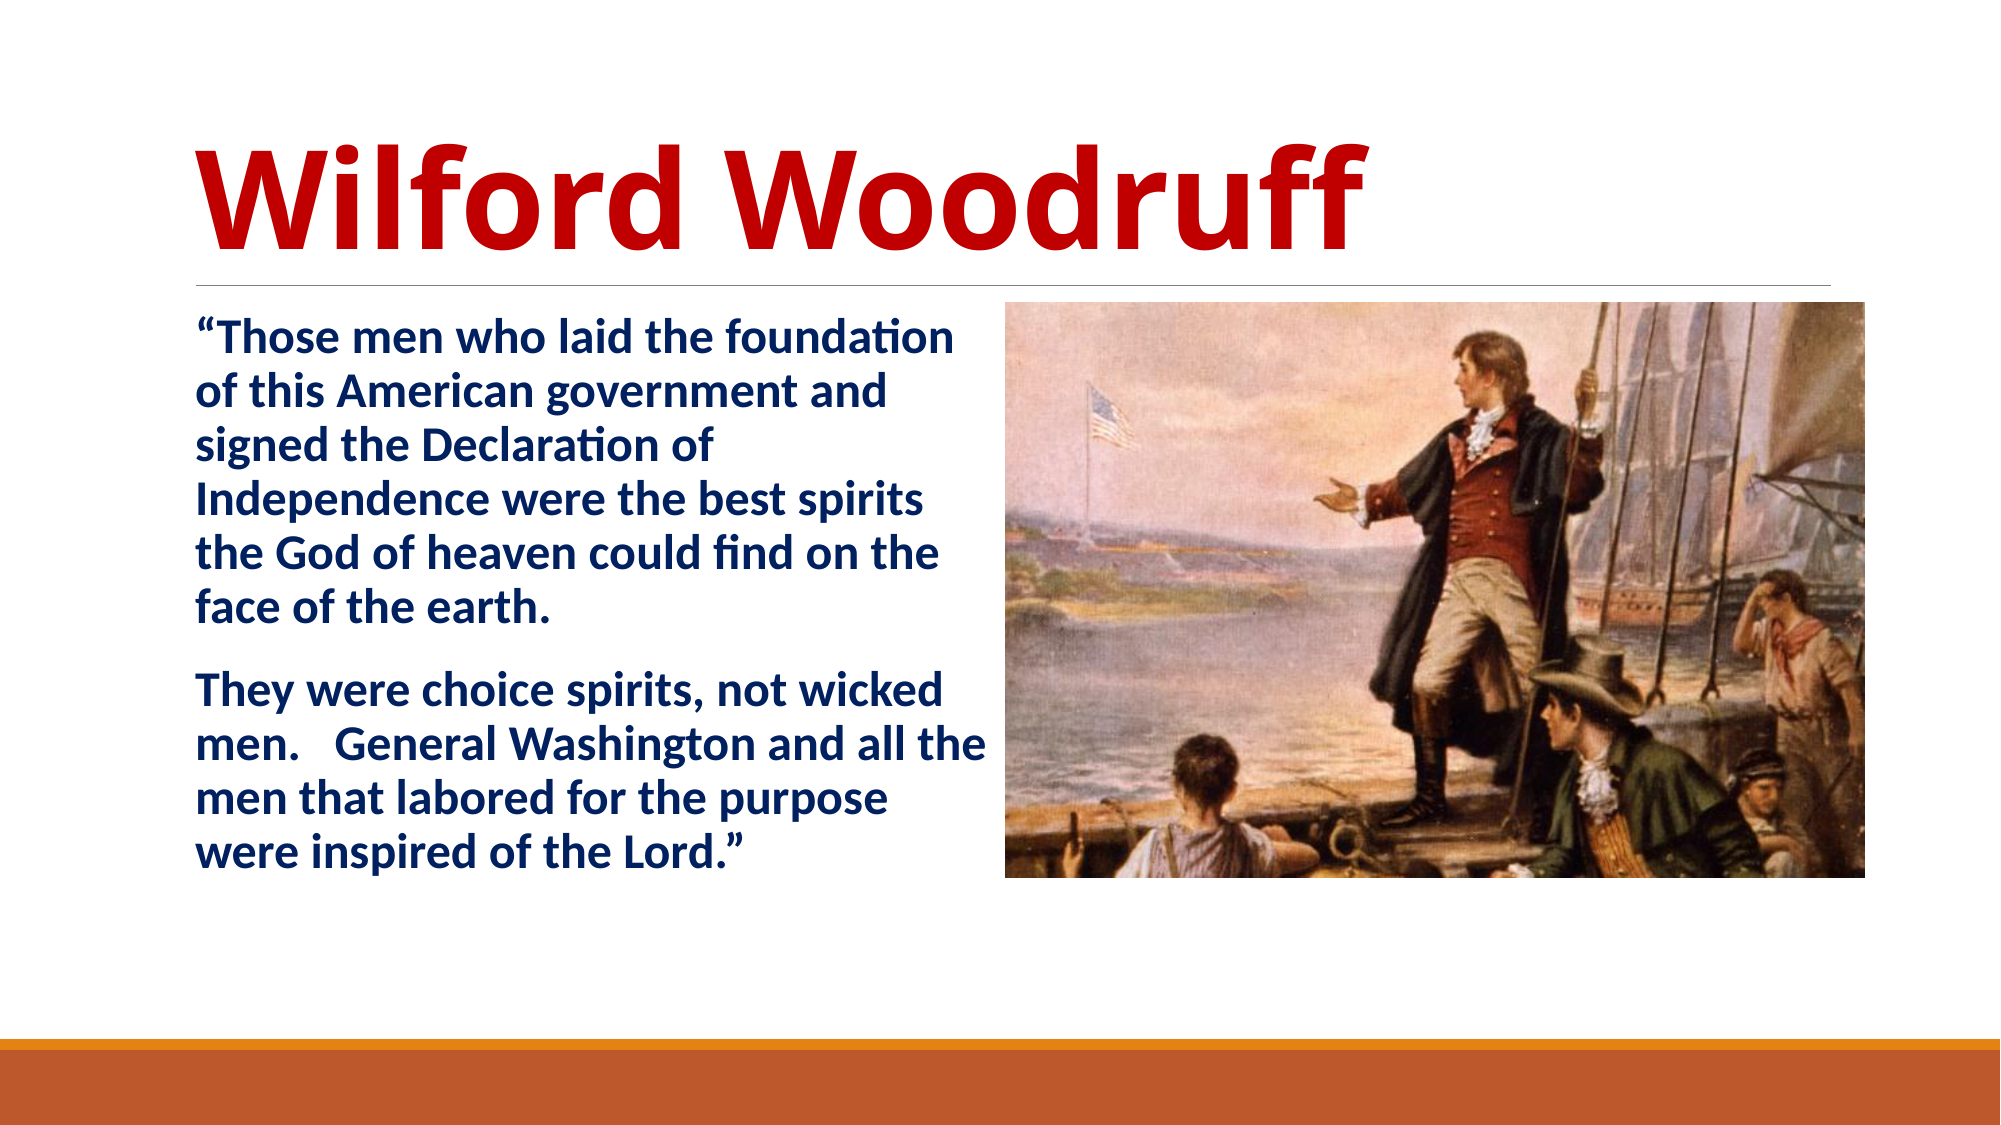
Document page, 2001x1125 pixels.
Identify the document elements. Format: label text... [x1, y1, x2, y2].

picture [1004, 302, 1866, 878]
list “Those men who laid the foundation of this American government and signed the Declaration of Independence were the best spirits the God of heaven could find on the face of the earth. They were choice spirits, not wicked men. General Washington and all the men that labored for the purpose were inspired of the Lord.” [180, 302, 989, 963]
title Wilford Woodruff [180, 47, 1830, 285]
